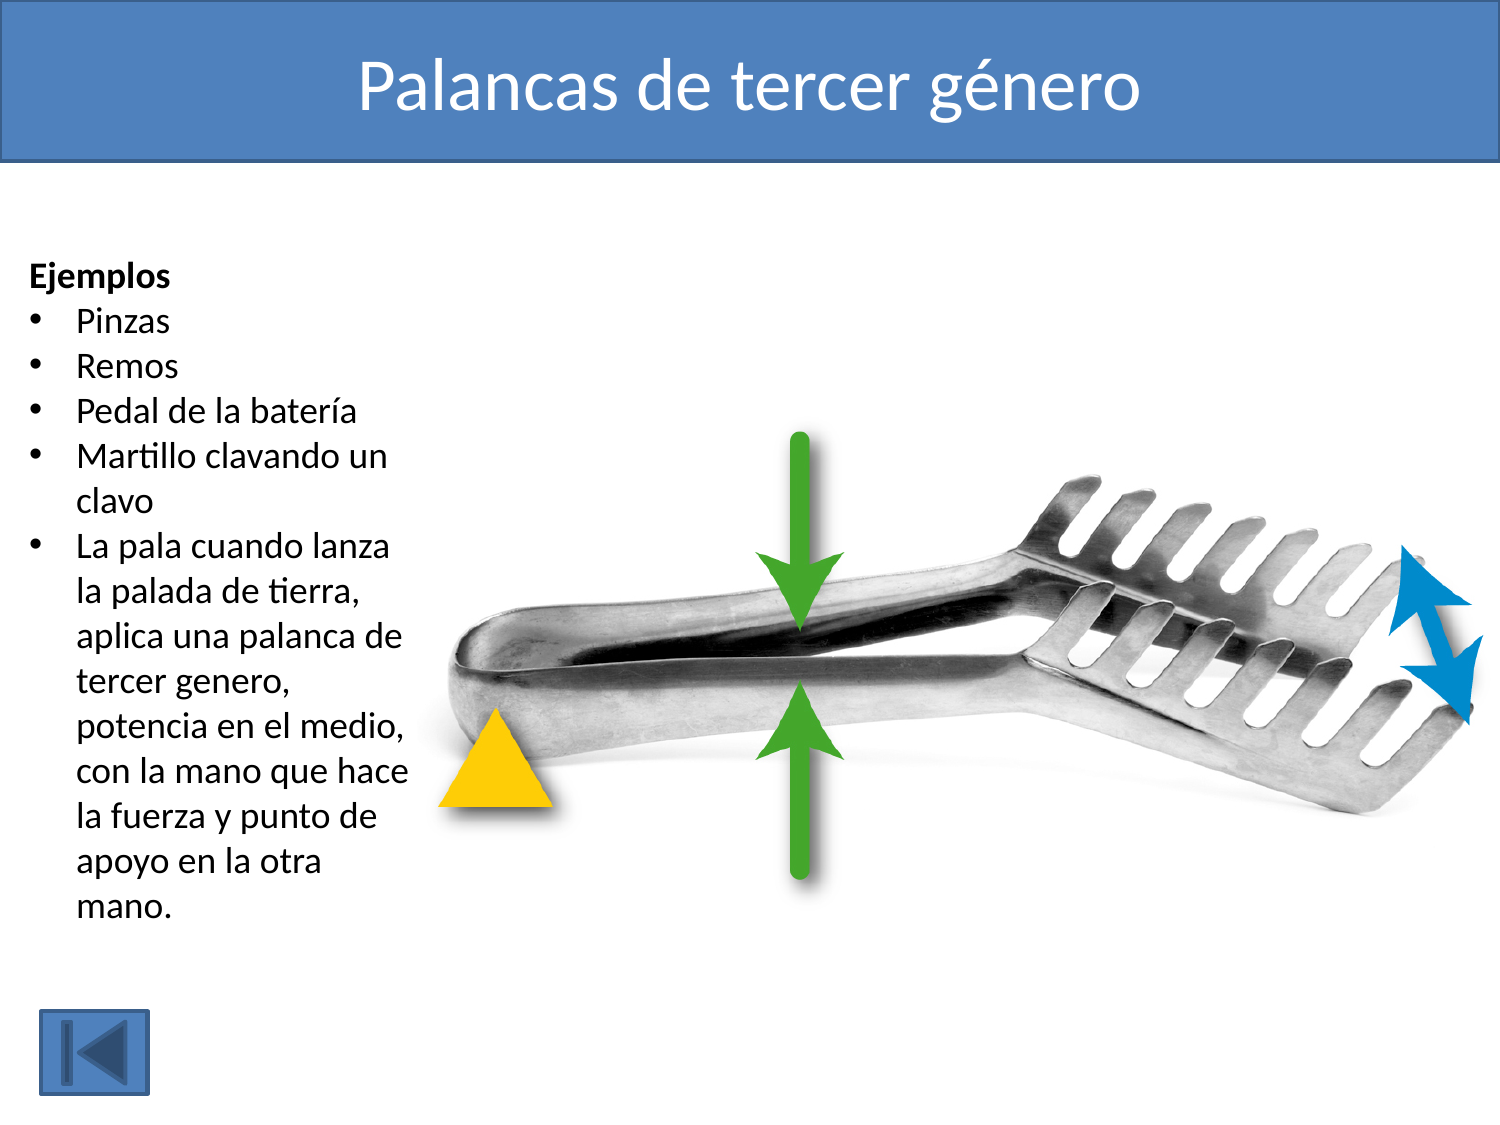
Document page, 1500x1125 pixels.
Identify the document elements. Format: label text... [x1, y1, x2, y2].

text_box Palancas de tercer género [0, 0, 1500, 163]
text_box [39, 1009, 150, 1096]
picture [417, 266, 1494, 977]
text_box Ejemplos Pinzas Remos Pedal de la batería Martillo clavando un clavo La pala cuando lanza la palada de tierra, aplica una palanca de tercer genero, potencia en el medio, con la mano que hace la fuerza y punto de apoyo en la otra mano. [14, 243, 434, 934]
